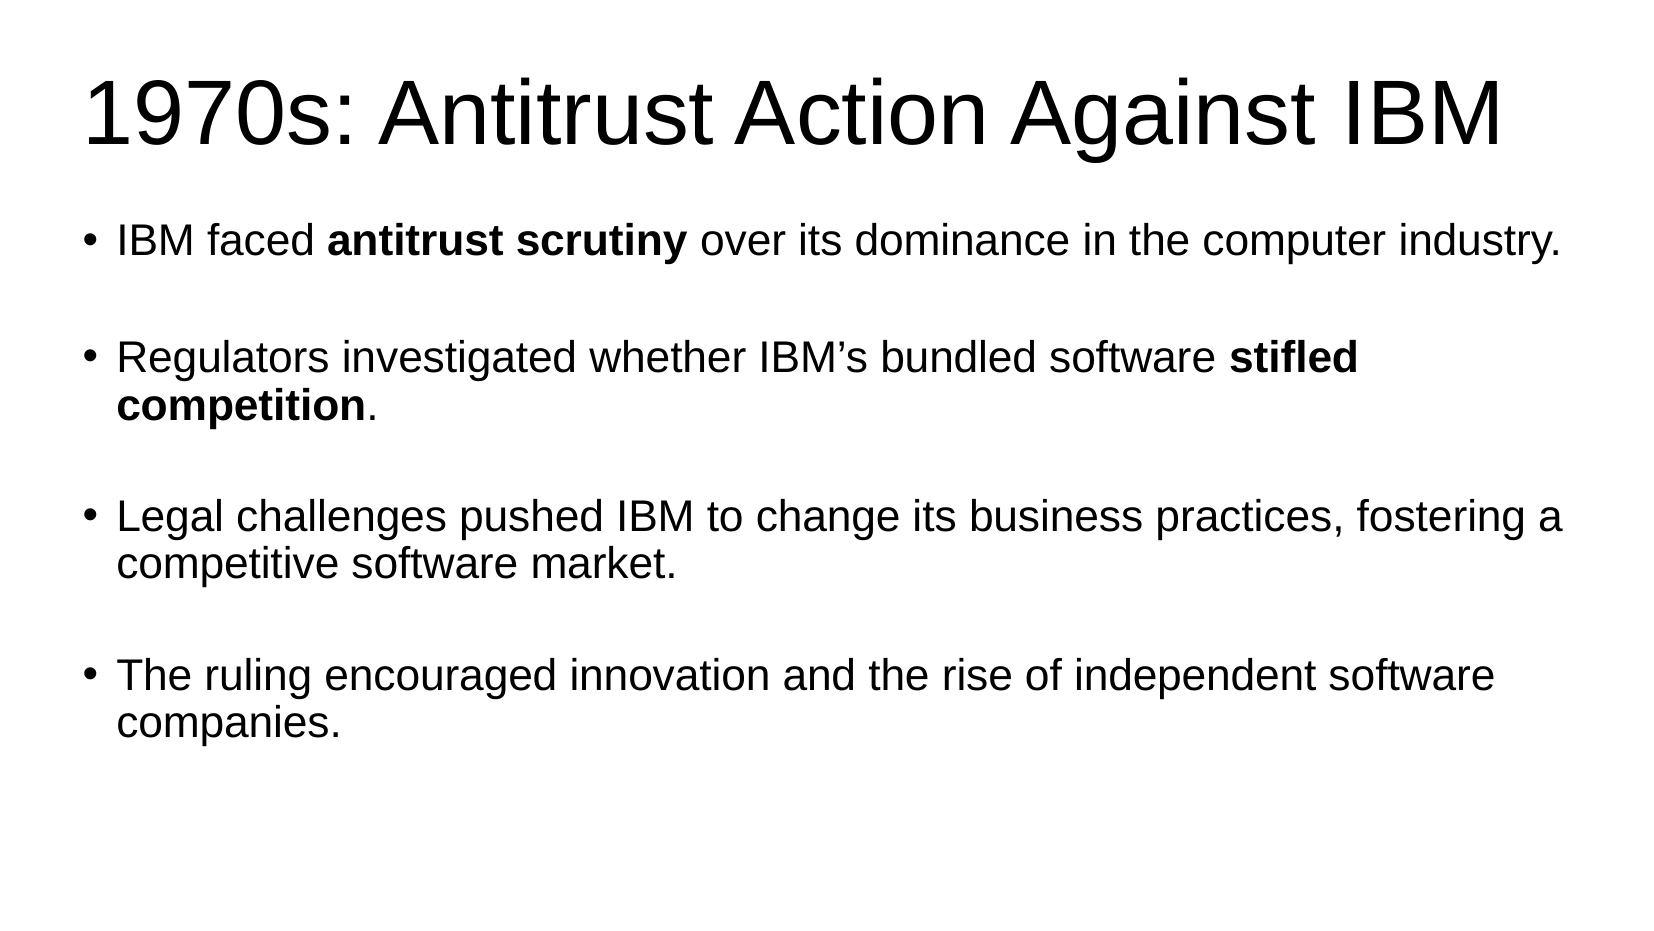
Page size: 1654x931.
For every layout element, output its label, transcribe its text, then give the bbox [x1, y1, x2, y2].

list IBM faced antitrust scrutiny over its dominance in the computer industry. Regulators investigated whether IBM’s bundled software stifled competition. Legal challenges pushed IBM to change its business practices, fostering a competitive software market. The ruling encouraged innovation and the rise of independent software companies. [82, 217, 1571, 757]
title 1970s: Antitrust Action Against IBM [82, 37, 1571, 193]
